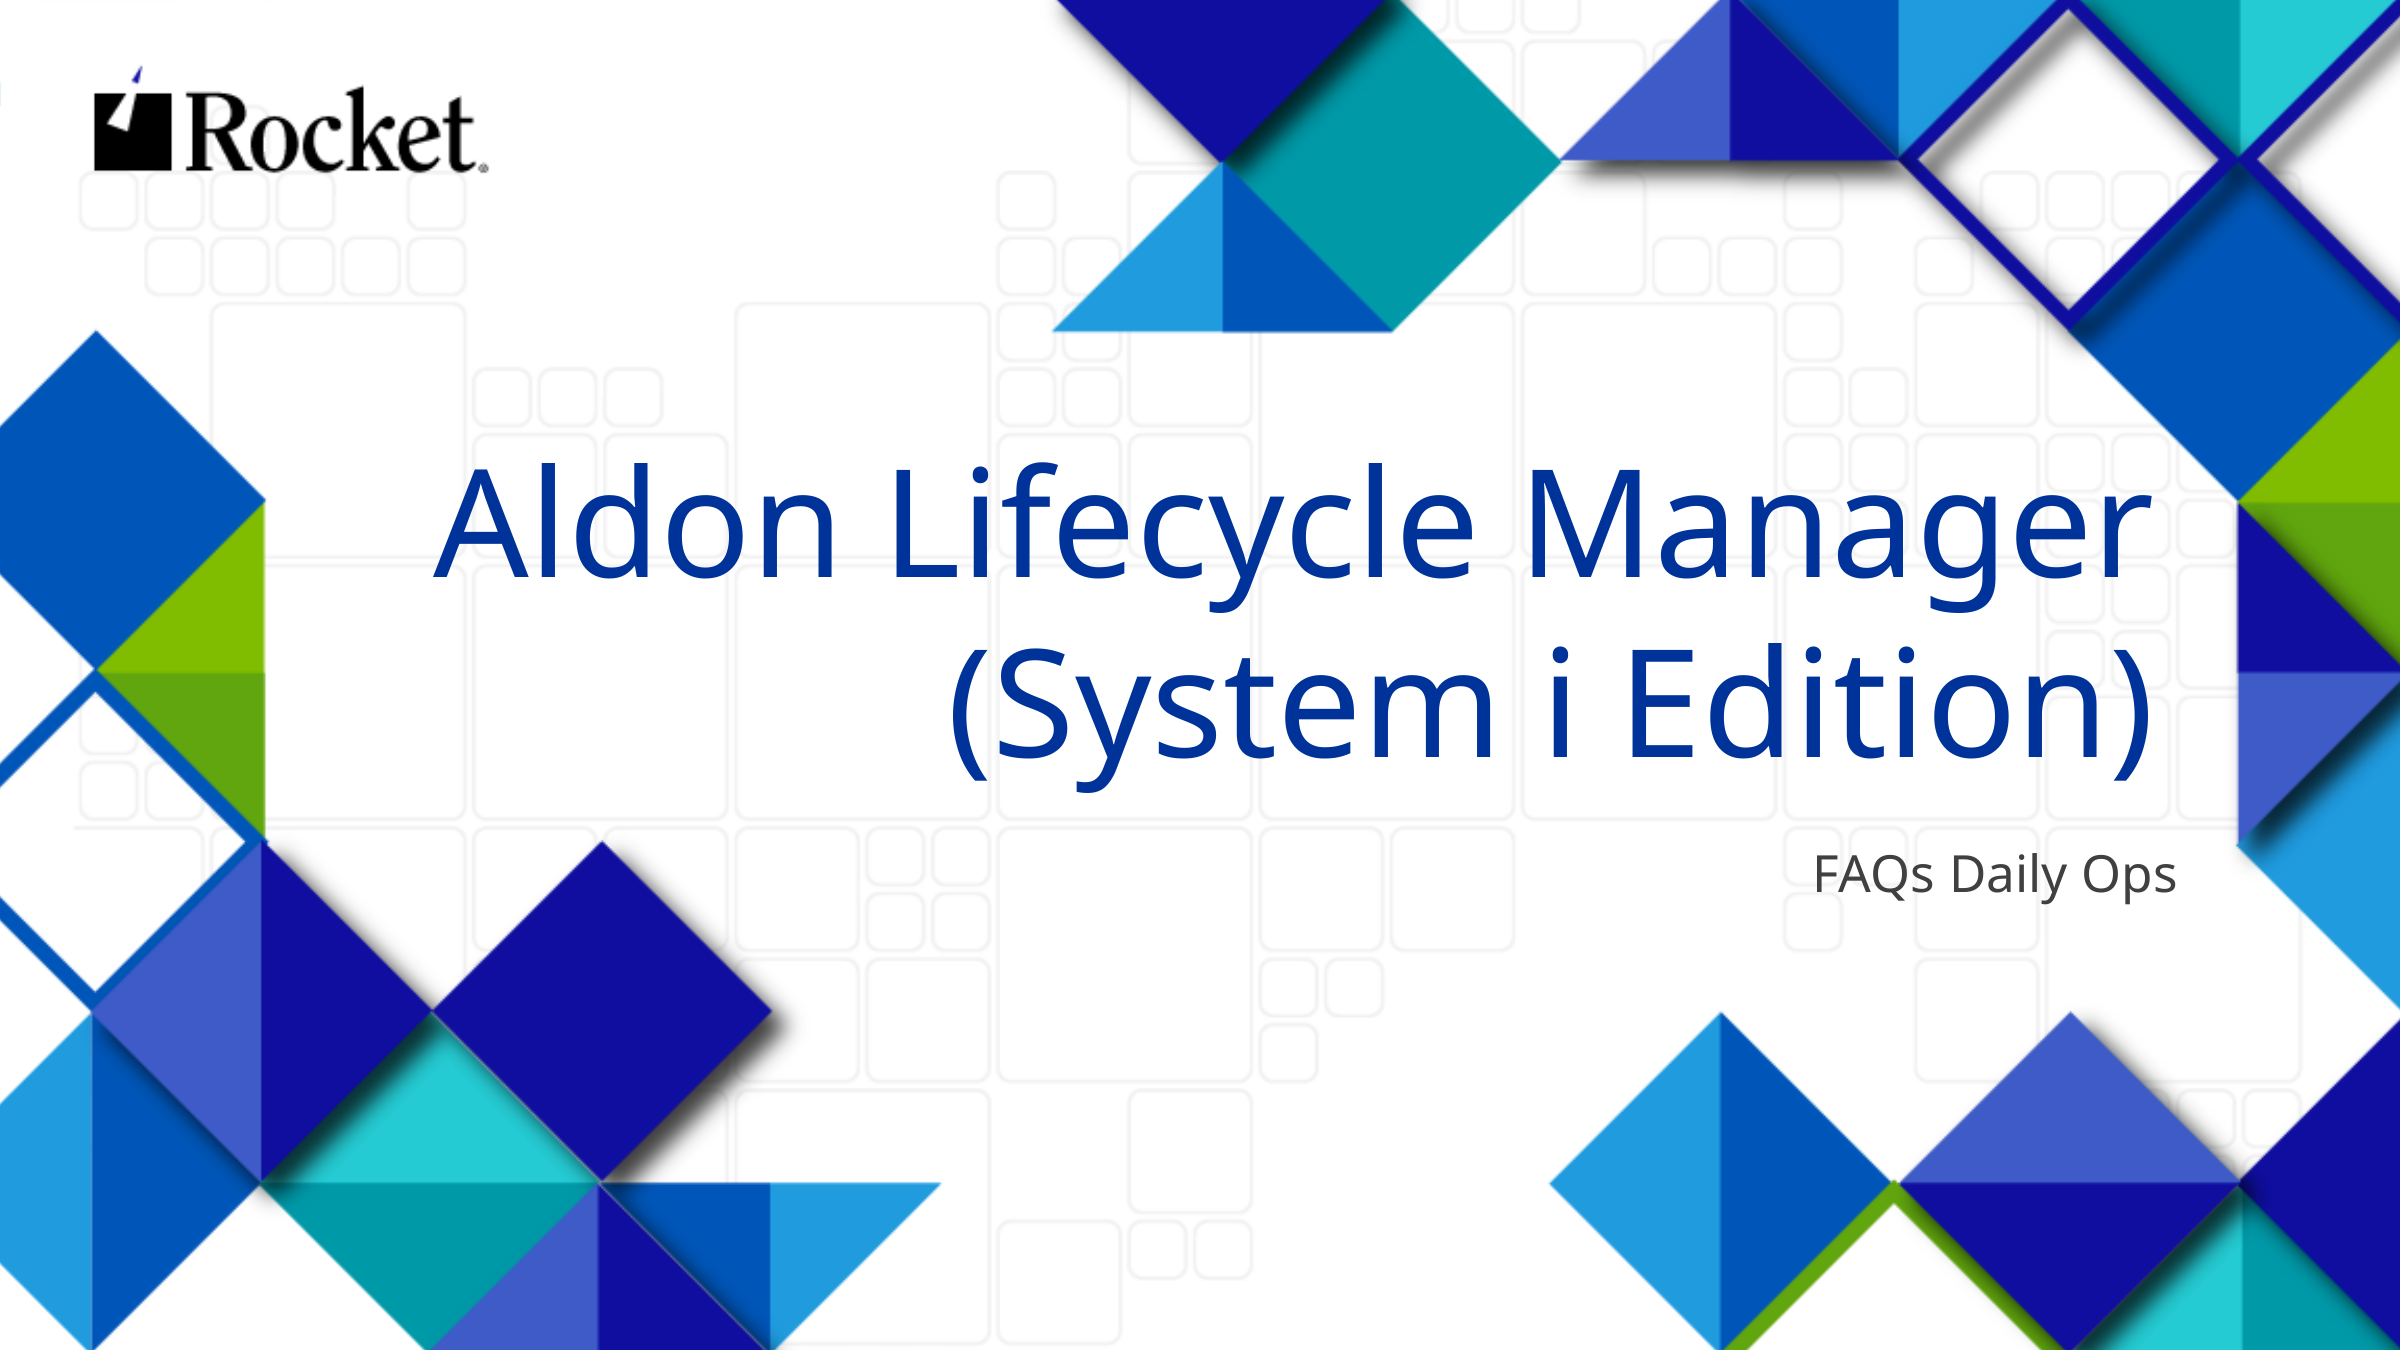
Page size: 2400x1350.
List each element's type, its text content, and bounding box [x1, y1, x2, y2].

picture [0, 0, 2400, 1350]
title Aldon Lifecycle Manager (System i Edition) [288, 453, 2177, 799]
subtitle FAQs Daily Ops [1689, 830, 2200, 1011]
